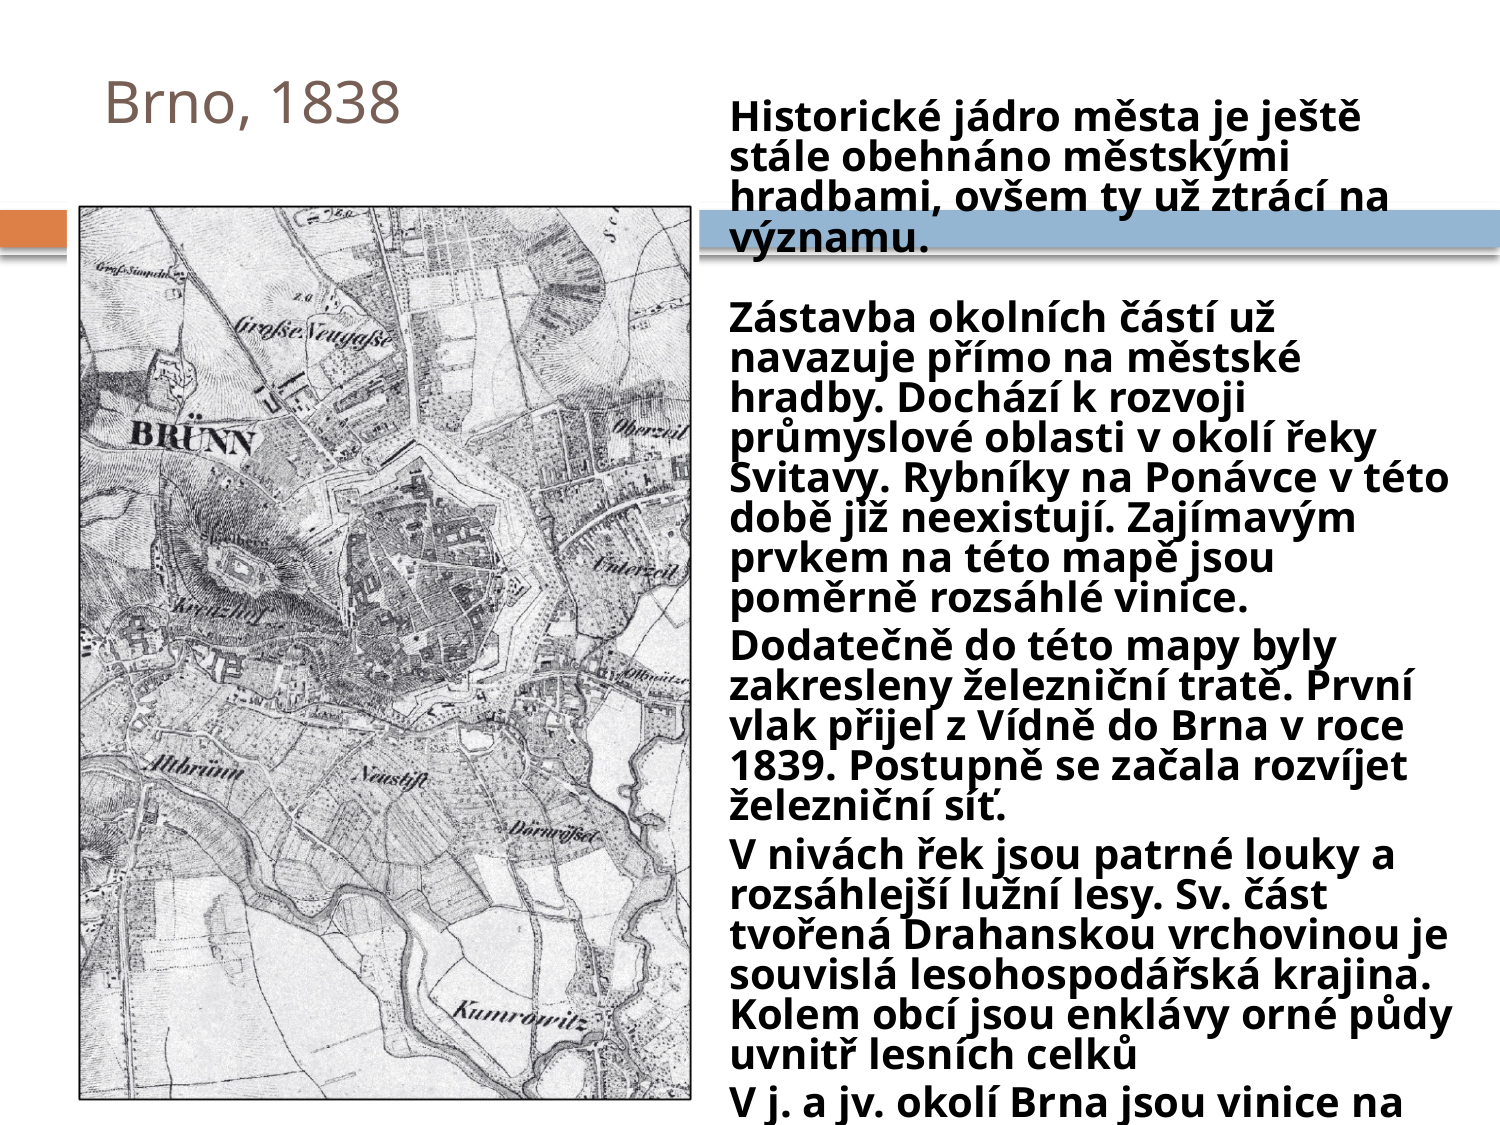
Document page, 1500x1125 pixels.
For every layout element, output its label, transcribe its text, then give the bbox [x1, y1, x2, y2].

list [66, 197, 700, 1107]
text_box Historické jádro města je ještě stále obehnáno městskými hradbami, ovšem ty už ztrácí na významu. Zástavba okolních částí už navazuje přímo na městské hradby. Dochází k rozvoji průmyslové oblasti v okolí řeky Svitavy. Rybníky na Ponávce v této době již neexistují. Zajímavým prvkem na této mapě jsou poměrně rozsáhlé vinice. Dodatečně do této mapy byly zakresleny železniční tratě. První vlak přijel z Vídně do Brna v roce 1839. Postupně se začala rozvíjet železniční síť. V nivách řek jsou patrné louky a rozsáhlejší lužní lesy. Sv. část tvořená Drahanskou vrchovinou je souvislá lesohospodářská krajina. Kolem obcí jsou enklávy orné půdy uvnitř lesních celků V j. a jv. okolí Brna jsou vinice na příkrých svazích vrchovinné části a na svazích nížinných pahorkatin Dyjsko-svrateckého úvalu [714, 92, 1469, 1020]
title Brno, 1838 [88, 48, 700, 143]
